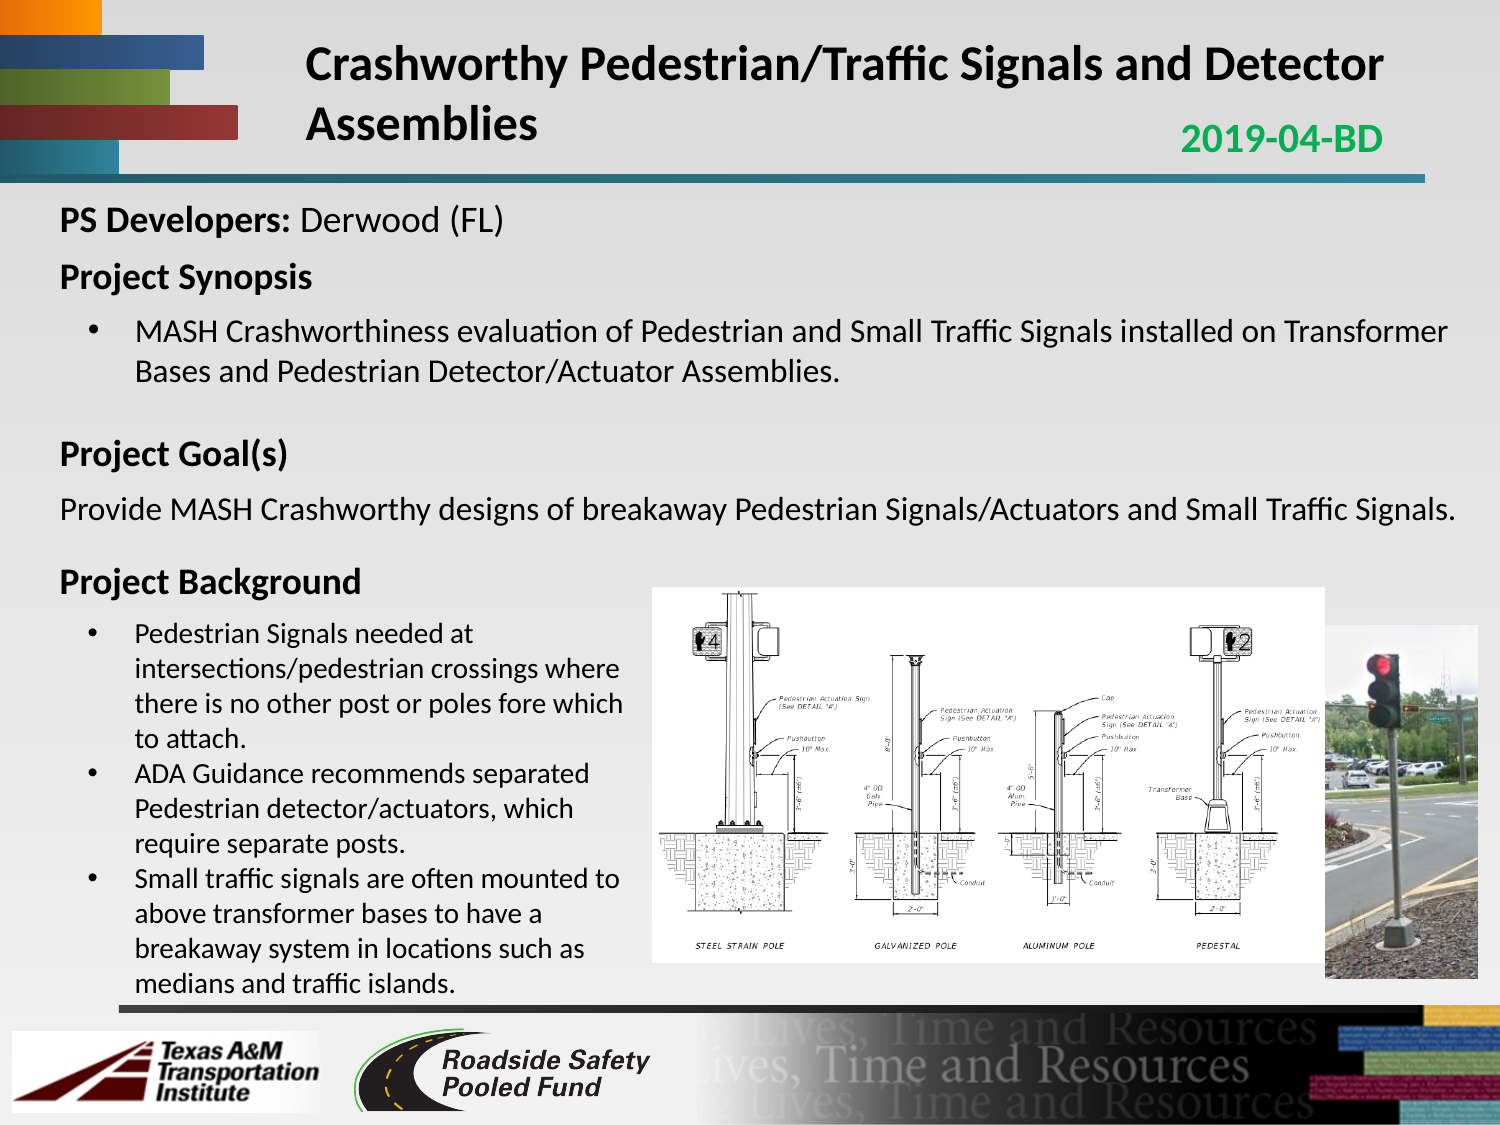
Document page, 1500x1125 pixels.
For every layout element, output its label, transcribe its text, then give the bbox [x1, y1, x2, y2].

text_box 2019-04-BD [1137, 99, 1427, 154]
picture [696, 1005, 1500, 1125]
text_box PS Developers: Derwood (FL) Project Synopsis MASH Crashworthiness evaluation of Pedestrian and Small Traffic Signals installed on Transformer Bases and Pedestrian Detector/Actuator Assemblies. Project Goal(s) Provide MASH Crashworthy designs of breakaway Pedestrian Signals/Actuators and Small Traffic Signals. [44, 187, 1488, 569]
text_box Project Background Pedestrian Signals needed at intersections/pedestrian crossings where there is no other post or poles fore which to attach. ADA Guidance recommends separated Pedestrian detector/actuators, which require separate posts. Small traffic signals are often mounted to above transformer bases to have a breakaway system in locations such as medians and traffic islands. [44, 549, 653, 1000]
picture [652, 587, 1478, 979]
picture [12, 1031, 325, 1113]
title Crashworthy Pedestrian/Traffic Signals and Detector Assemblies [290, 22, 1427, 148]
picture [350, 1027, 654, 1113]
